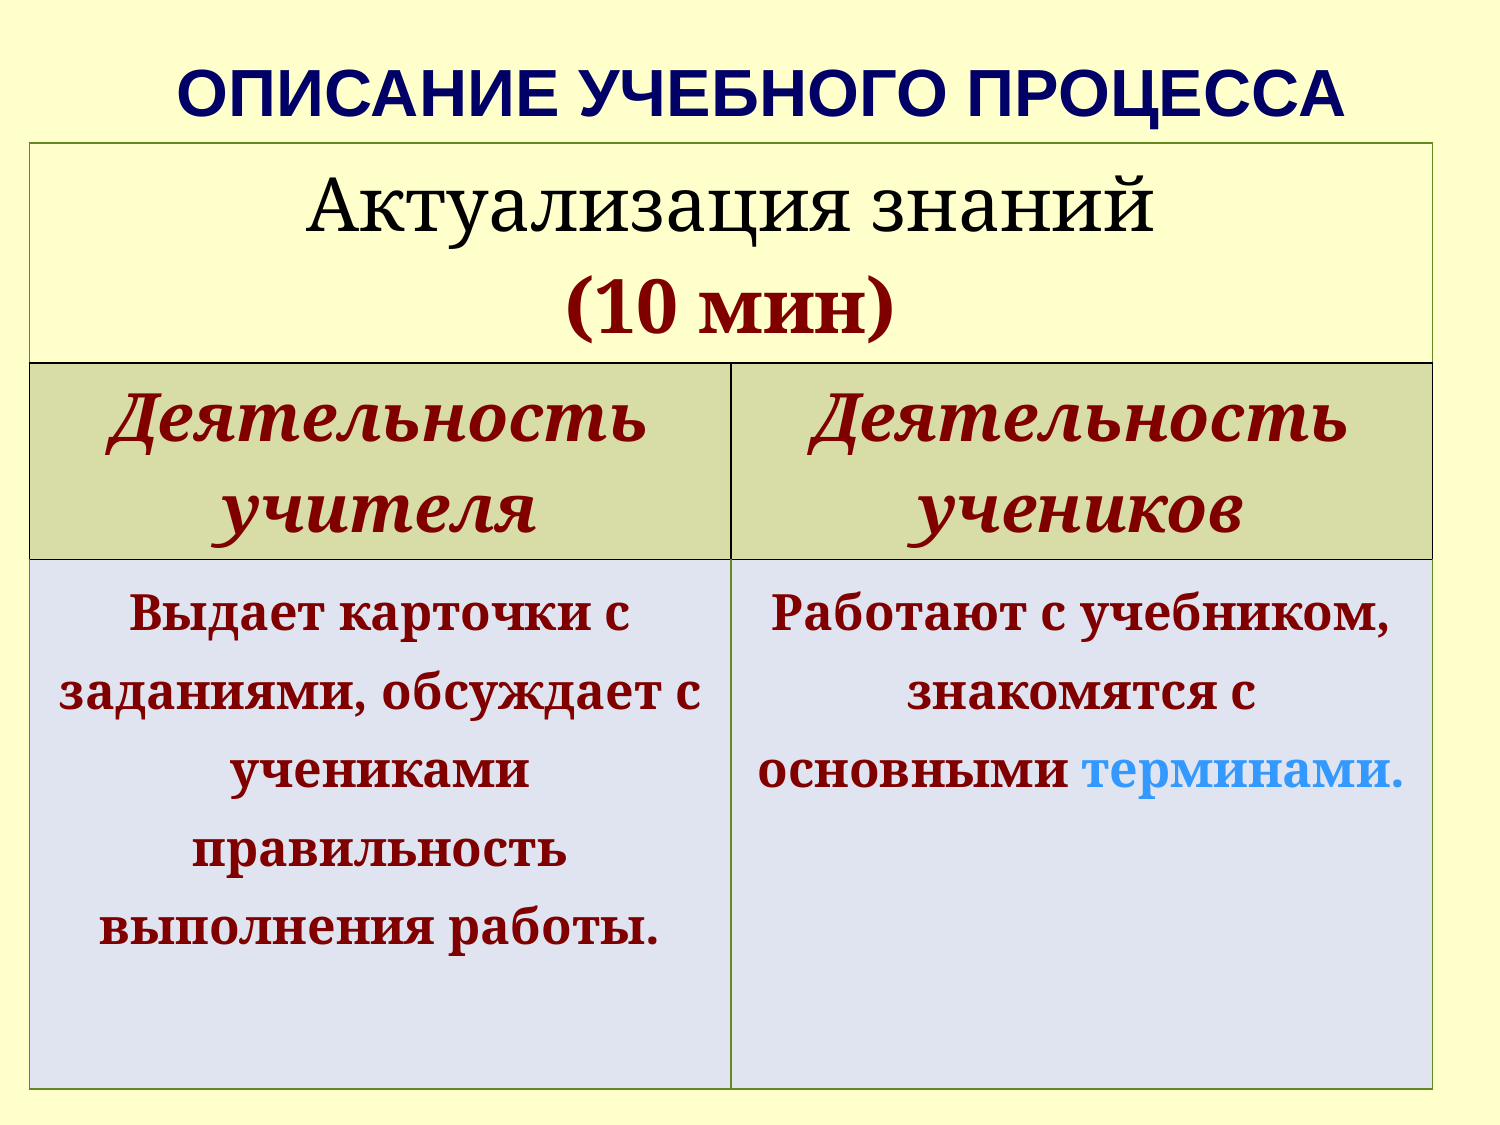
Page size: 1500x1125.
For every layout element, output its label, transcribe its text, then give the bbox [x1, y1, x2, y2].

table_cell Работают с учебником, знакомятся с основными терминами. [732, 560, 1432, 1088]
table_header Актуализация знаний (10 мин) [30, 144, 1432, 362]
table_cell Деятельность учителя [30, 364, 730, 559]
text_box ОПИСАНИЕ УЧЕБНОГО ПРОЦЕССА [112, 42, 1412, 138]
table_cell Деятельность учеников [732, 364, 1432, 559]
table_cell Выдает карточки с заданиями, обсуждает с учениками правильность выполнения работы. [30, 560, 730, 1088]
